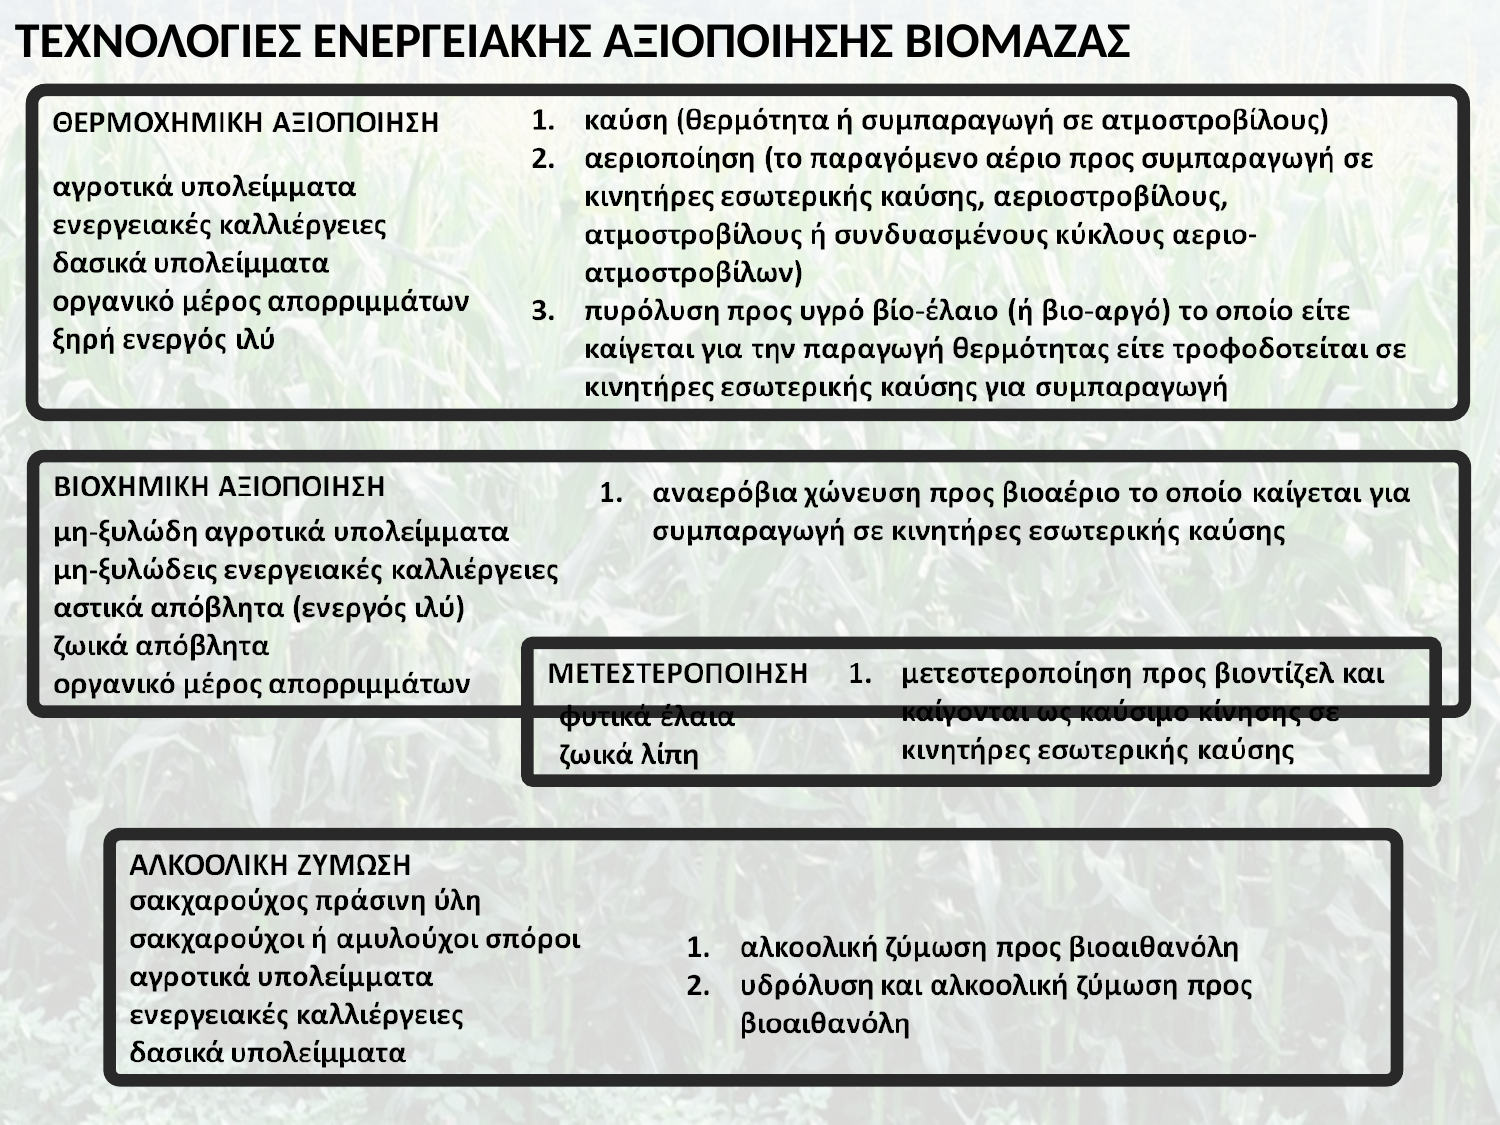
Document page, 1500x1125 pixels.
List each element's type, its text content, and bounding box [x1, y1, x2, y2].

picture [32, 455, 1466, 781]
picture [109, 833, 1398, 1081]
text_box ΤΕΧΝΟΛΟΓΙΕΣ ΕΝΕΡΓΕΙΑΚΗΣ ΑΞΙΟΠΟΙΗΣΗΣ ΒΙΟΜΑΖΑΣ [0, 0, 1500, 75]
picture [31, 89, 1465, 416]
